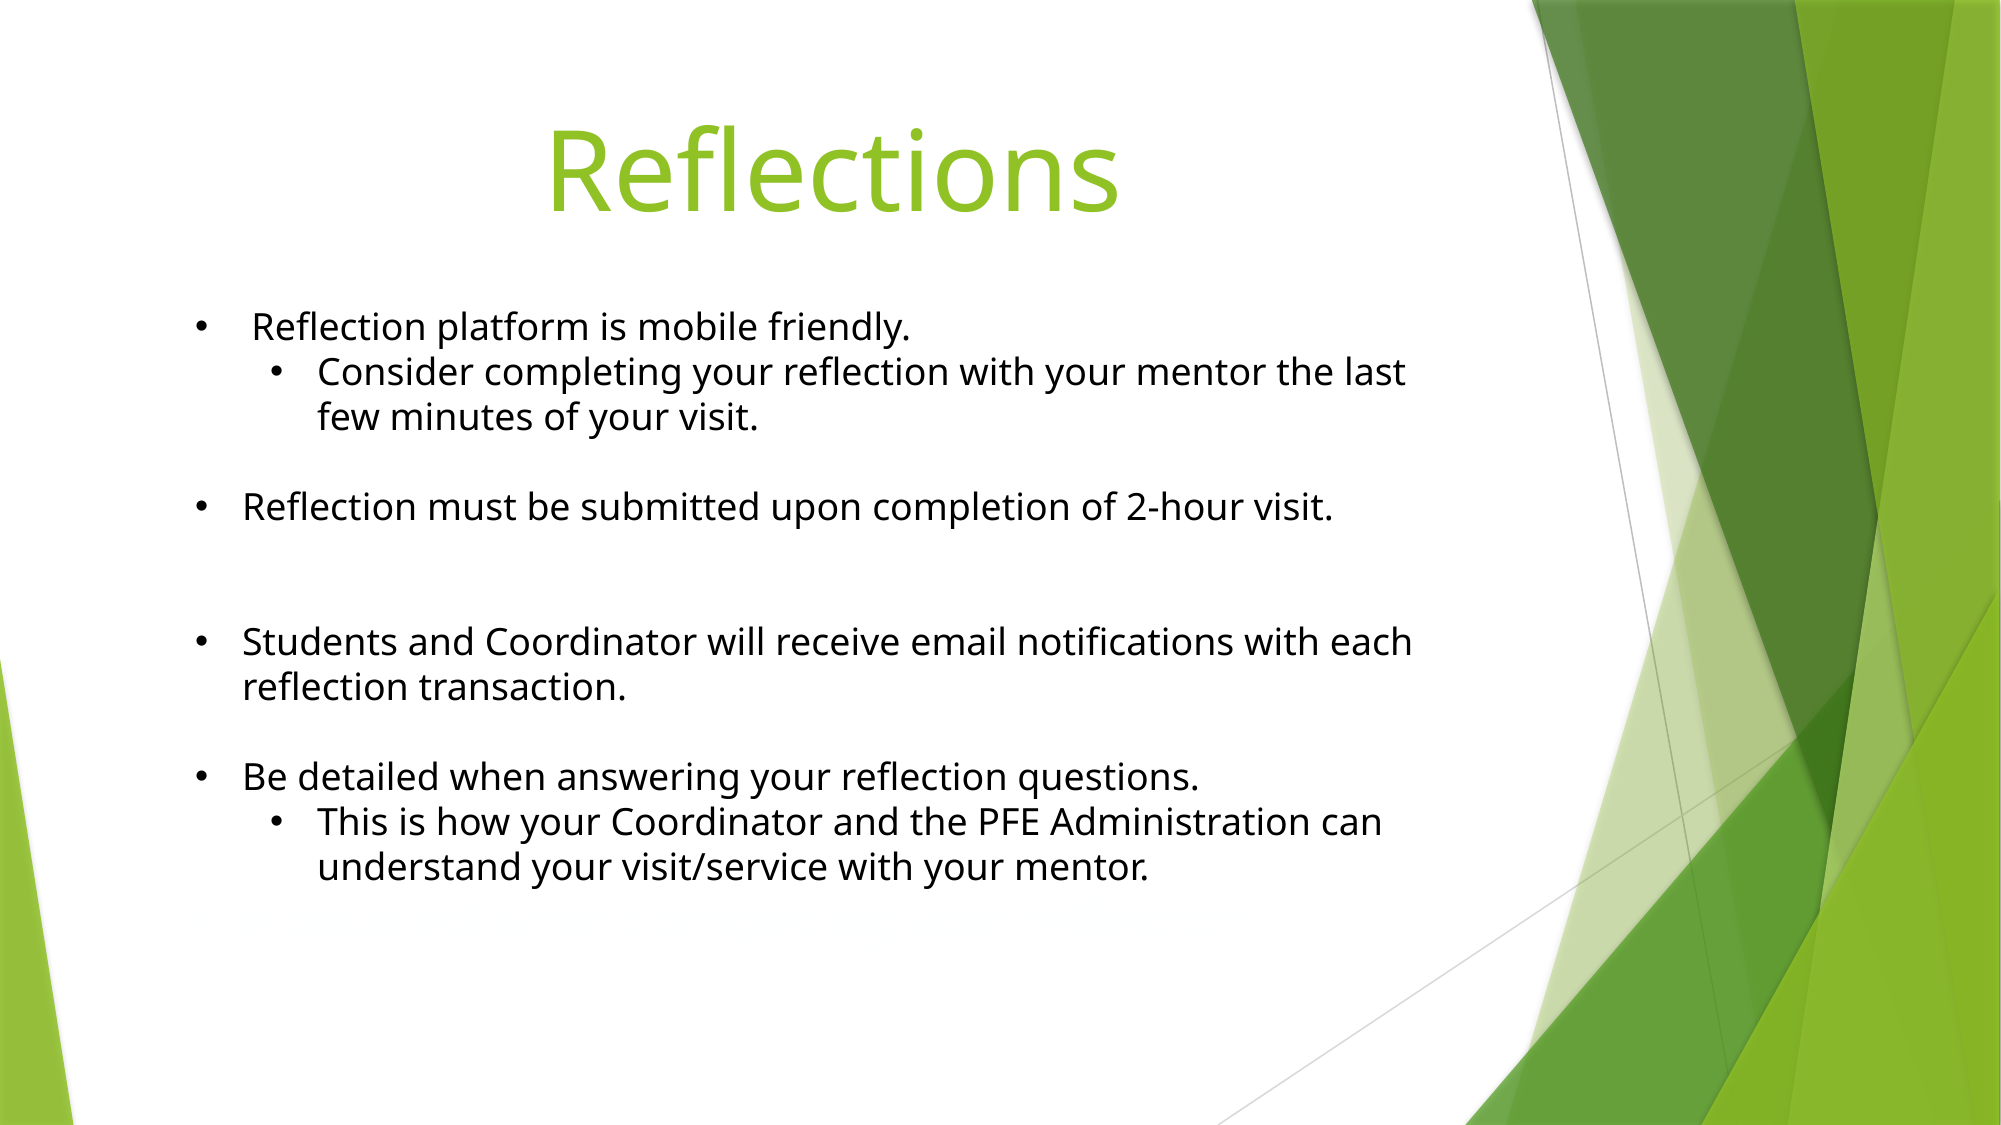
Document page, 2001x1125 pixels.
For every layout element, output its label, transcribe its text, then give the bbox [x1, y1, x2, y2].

text_box Reflection platform is mobile friendly. Consider completing your reflection with your mentor the last few minutes of your visit. Reflection must be submitted upon completion of 2-hour visit. Students and Coordinator will receive email notifications with each reflection transaction. Be detailed when answering your reflection questions. This is how your Coordinator and the PFE Administration can understand your visit/service with your mentor. e detailed when completing your reflection. [180, 295, 1452, 956]
title Reflections [127, 58, 1539, 242]
